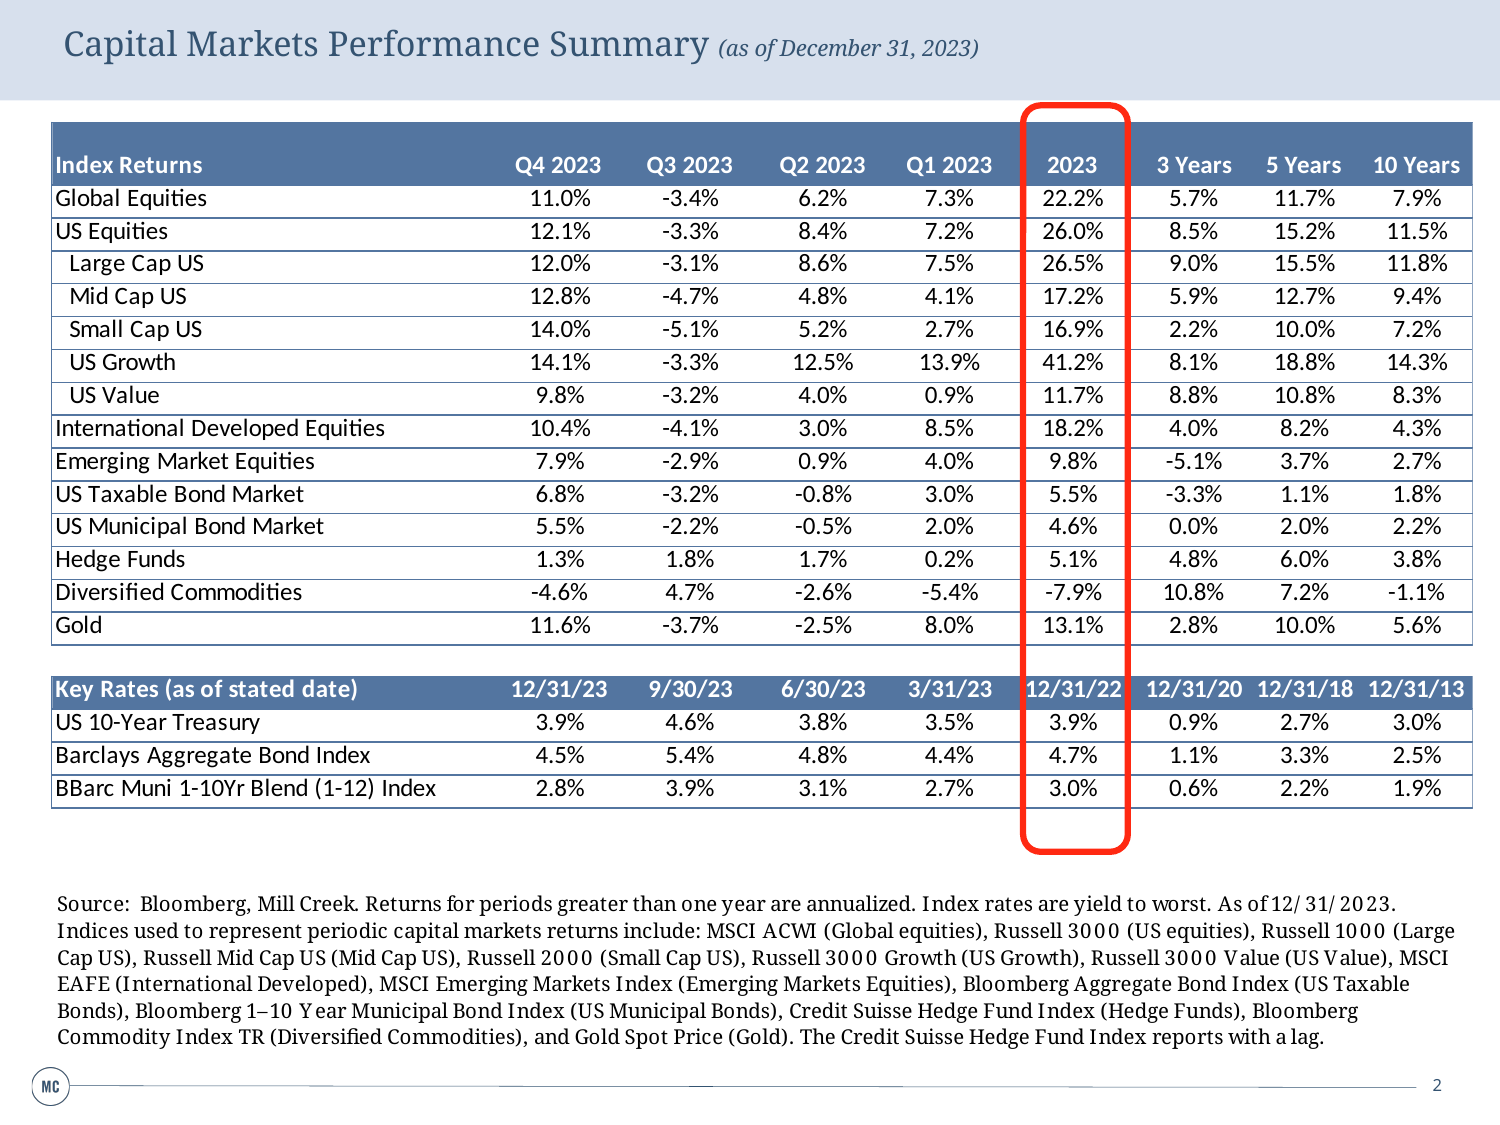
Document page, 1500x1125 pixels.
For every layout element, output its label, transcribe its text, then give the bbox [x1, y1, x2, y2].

picture [50, 121, 1475, 1052]
text_box [1022, 104, 1129, 121]
title Capital Markets Performance Summary (as of December 31, 2023) [63, 5, 1462, 106]
